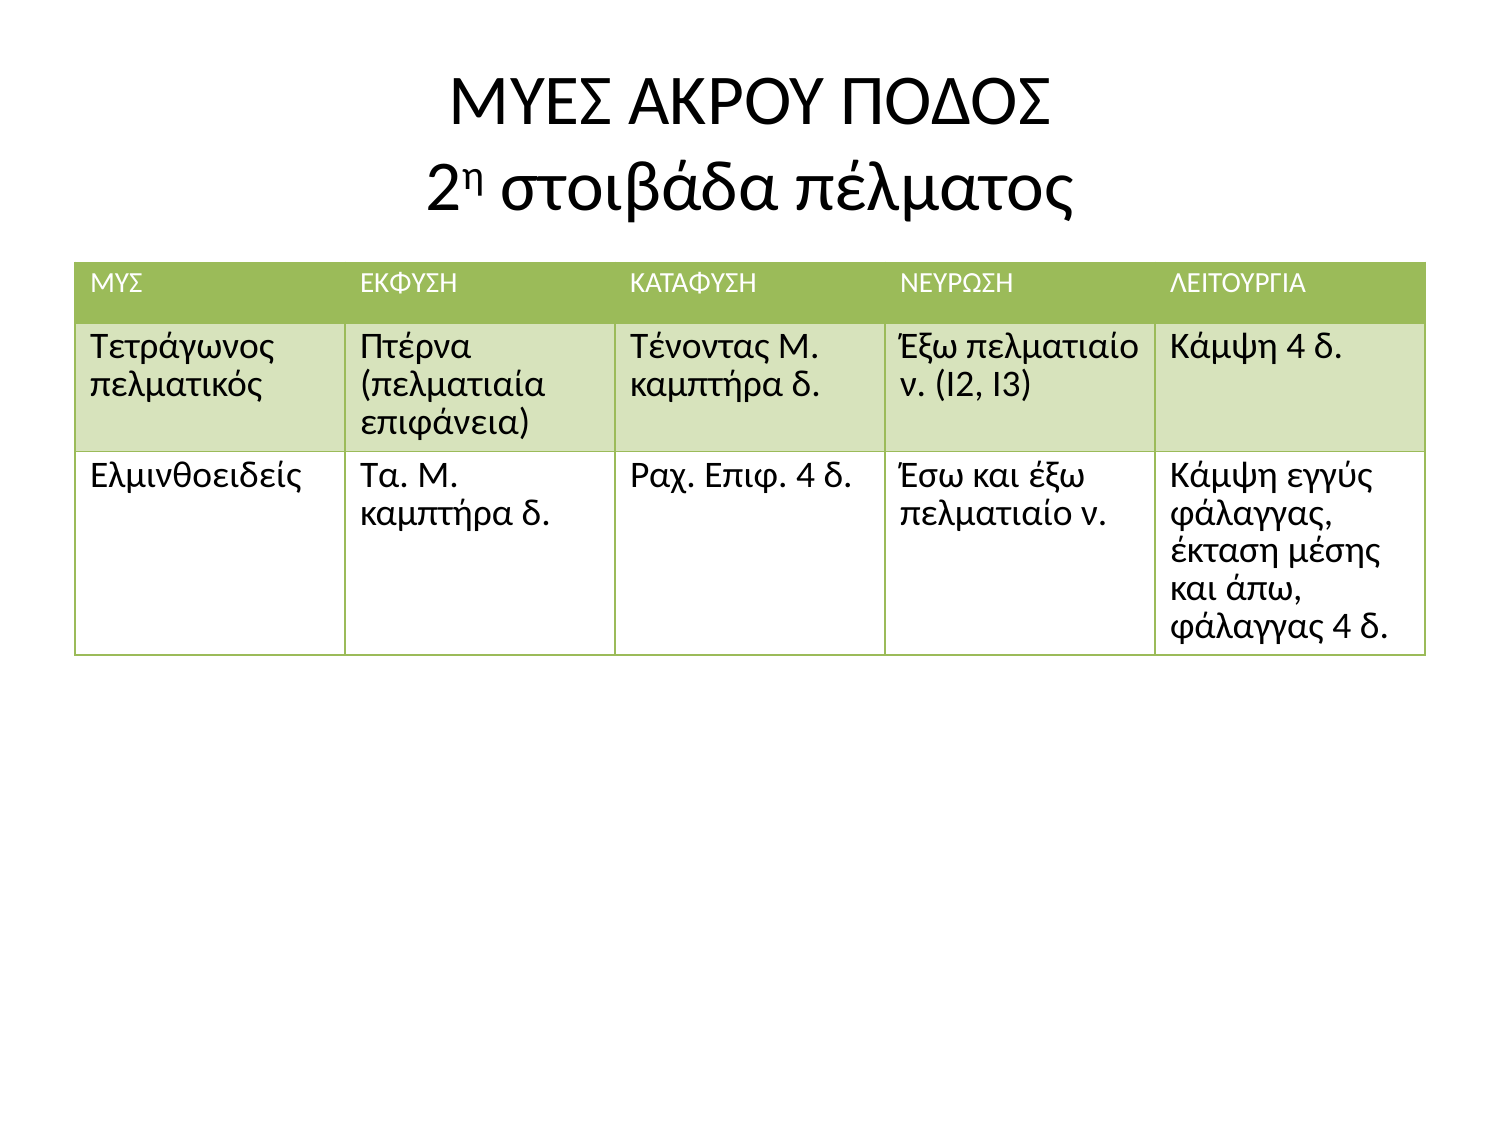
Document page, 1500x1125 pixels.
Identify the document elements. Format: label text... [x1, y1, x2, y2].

table_cell Τένοντας Μ. καμπτήρα δ. [616, 324, 884, 451]
table_cell Ελμινθοειδείς [76, 452, 344, 654]
table_cell Κάμψη 4 δ. [1156, 324, 1424, 451]
table_cell Τετράγωνος πελματικός [76, 324, 344, 451]
table_header ΜΥΣ [76, 263, 344, 322]
table_cell Τα. Μ. καμπτήρα δ. [346, 452, 614, 654]
table_cell Έξω πελματιαίο ν. (Ι2, Ι3) [886, 324, 1154, 451]
table_cell Κάμψη εγγύς φάλαγγας, έκταση μέσης και άπω, φάλαγγας 4 δ. [1156, 452, 1424, 654]
table_header ΕΚΦΥΣΗ [346, 263, 614, 322]
table_header ΛΕΙΤΟΥΡΓΙΑ [1156, 263, 1424, 322]
table_cell Έσω και έξω πελματιαίο ν. [886, 452, 1154, 654]
table_cell Πτέρνα (πελματιαία επιφάνεια) [346, 324, 614, 451]
table_header ΚΑΤΑΦΥΣΗ [616, 263, 884, 322]
table_header ΝΕΥΡΩΣΗ [886, 263, 1154, 322]
table_cell Ραχ. Επιφ. 4 δ. [616, 452, 884, 654]
title ΜΥΕΣ ΑΚΡΟΥ ΠΟΔΟΣ 2η στοιβάδα πέλματος [75, 45, 1425, 233]
